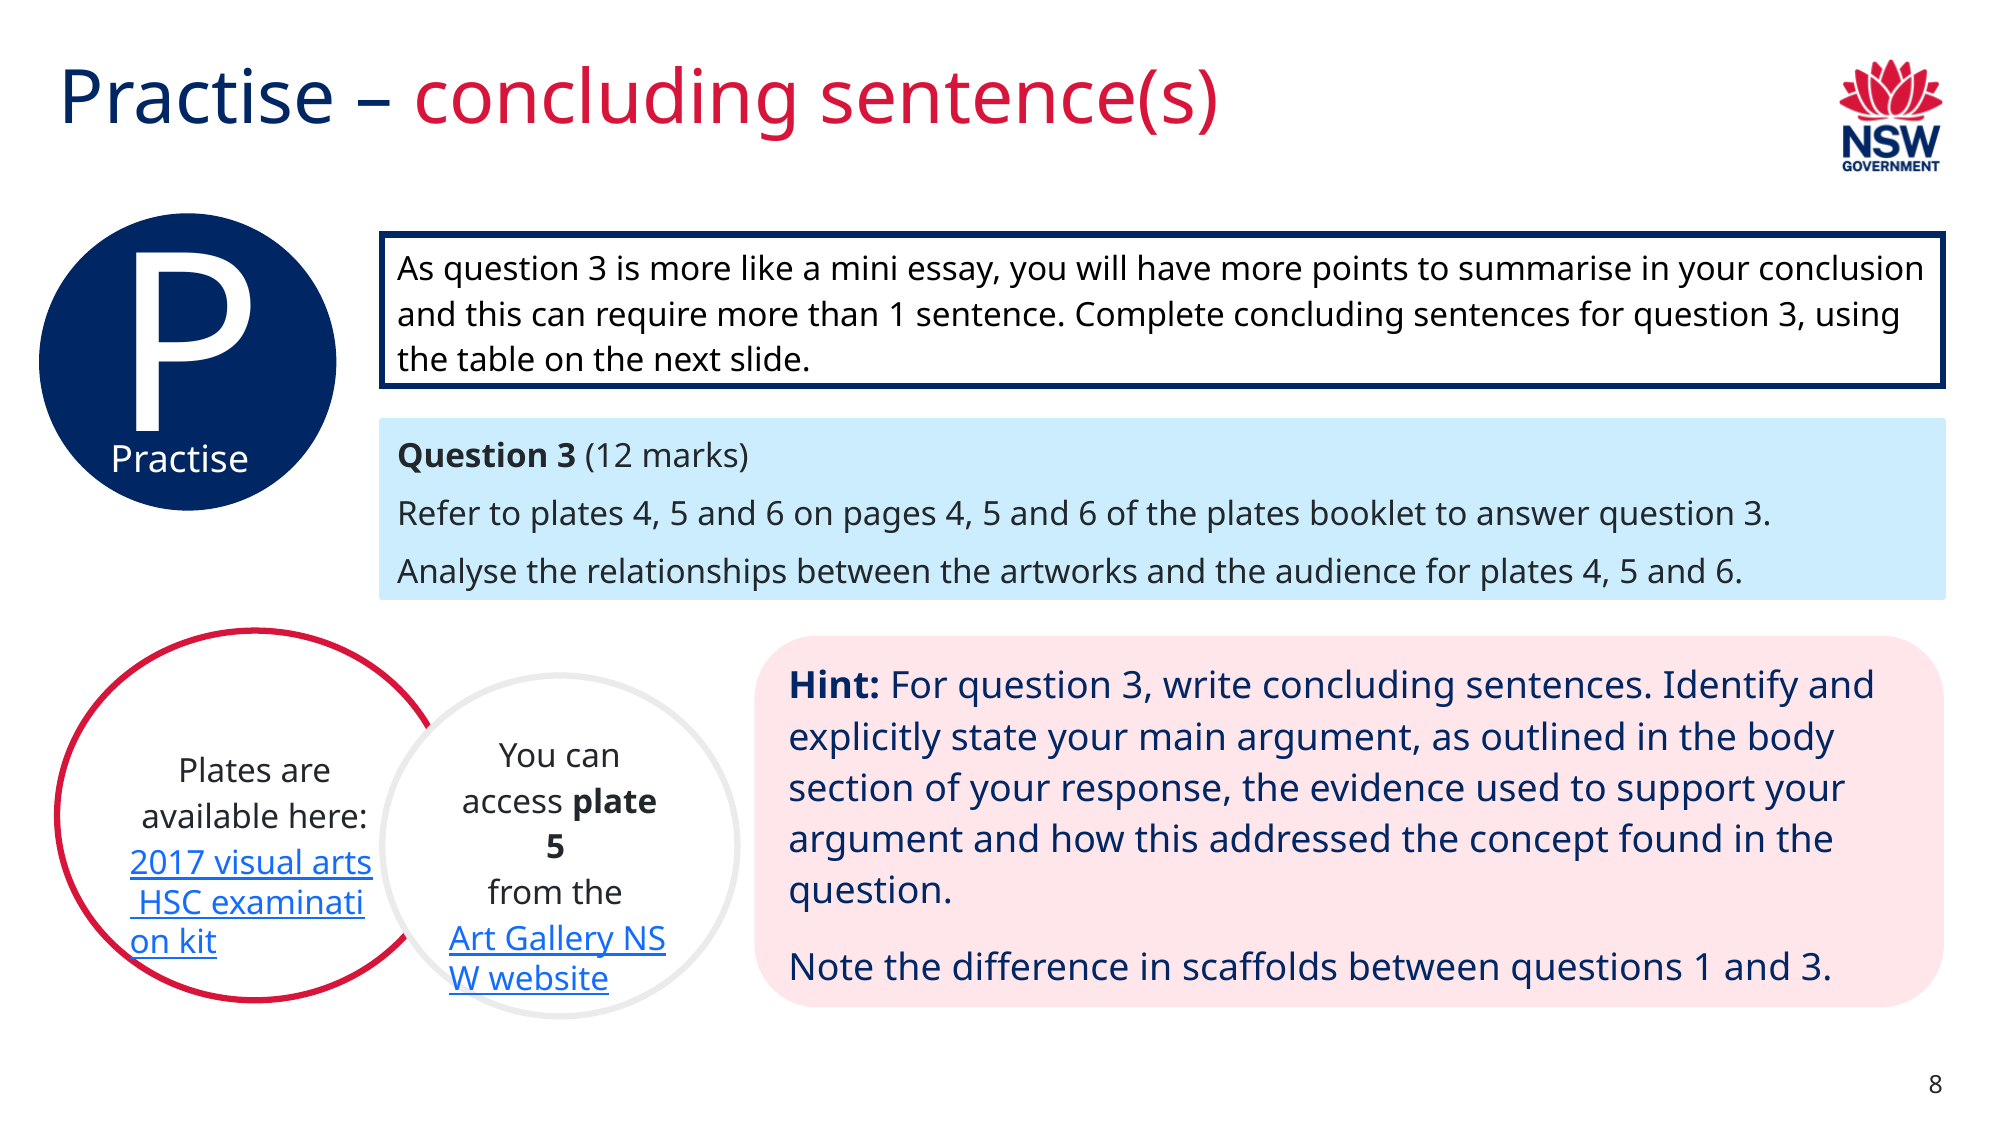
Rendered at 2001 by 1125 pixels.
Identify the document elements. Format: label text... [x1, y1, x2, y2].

picture [1839, 59, 1943, 172]
title Practise – concluding sentence(s) [59, 59, 1713, 225]
text_box You can access plate 5 from the Art Gallery NSW website [381, 674, 739, 1018]
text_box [40, 214, 336, 510]
text_box Question 3 (12 marks) Refer to plates 4, 5 and 6 on pages 4, 5 and 6 of the plates booklet to answer question 3. Analyse the relationships between the artworks and the audience for plates 4, 5 and 6. [382, 420, 1943, 598]
text_box Plates are available here: 2017 visual arts HSC examination kit [56, 629, 430, 1002]
text_box Hint: For question 3, write concluding sentences. Identify and explicitly state your main argument, as outlined in the body section of your response, the evidence used to support your argument and how this addressed the concept found in the question. Note the difference in scaffolds between questions 1 and 3. [754, 635, 1944, 1008]
slide_number 8 [1824, 1068, 1943, 1099]
text_box As question 3 is more like a mini essay, you will have more points to summarise in your conclusion and this can require more than 1 sentence. Complete concluding sentences for question 3, using the table on the next slide. [381, 233, 1944, 387]
